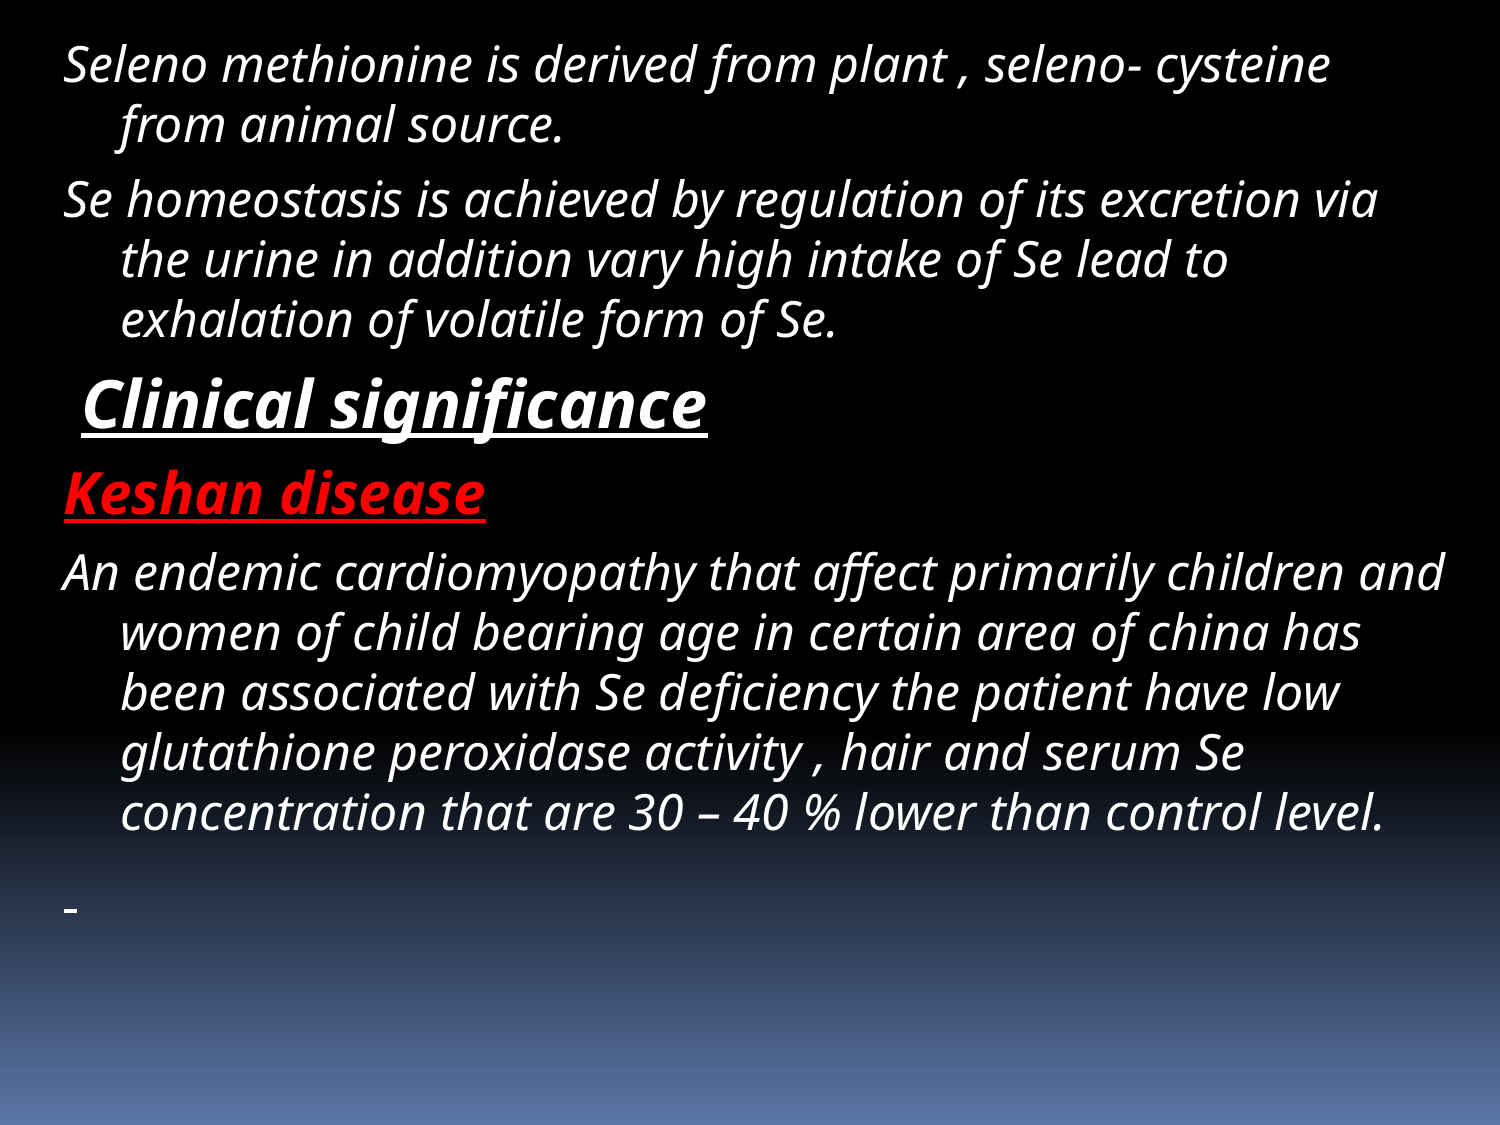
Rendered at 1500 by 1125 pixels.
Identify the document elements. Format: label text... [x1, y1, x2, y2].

list Seleno methionine is derived from plant , seleno- cysteine from animal source. Se homeostasis is achieved by regulation of its excretion via the urine in addition vary high intake of Se lead to exhalation of volatile form of Se. Clinical significance Keshan disease An endemic cardiomyopathy that affect primarily children and women of child bearing age in certain area of china has been associated with Se deficiency the patient have low glutathione peroxidase activity , hair and serum Se concentration that are 30 – 40 % lower than control level. [37, 24, 1463, 1038]
